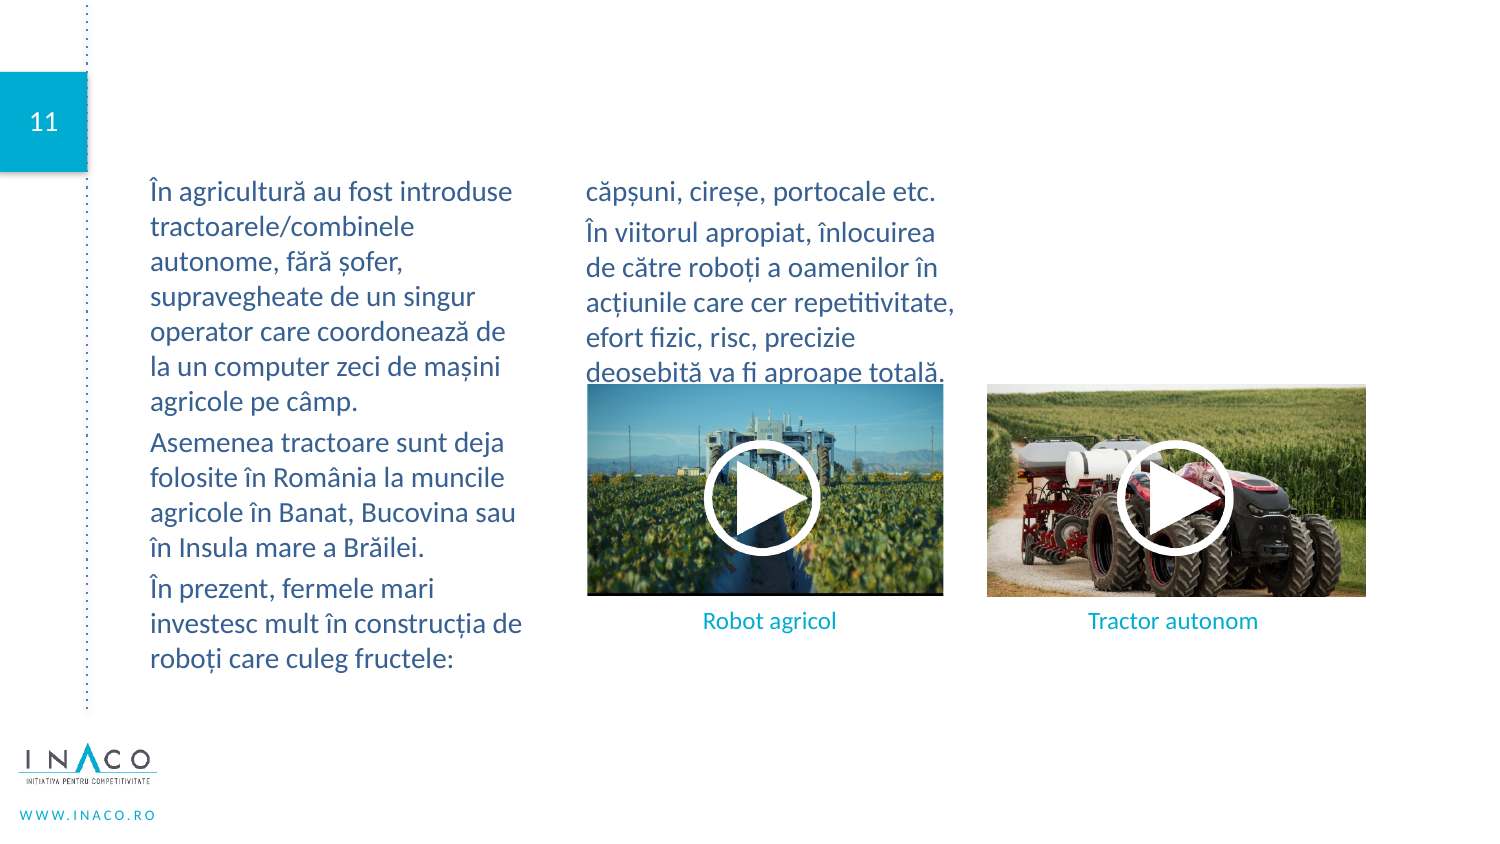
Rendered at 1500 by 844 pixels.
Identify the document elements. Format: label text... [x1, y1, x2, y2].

picture [987, 384, 1366, 598]
text_box Tractor autonom [1067, 605, 1274, 642]
picture [587, 384, 944, 596]
list În agricultură au fost introduse tractoarele/combinele autonome, fără șofer, supravegheate de un singur operator care coordonează de la un computer zeci de mașini agricole pe câmp. Asemenea tractoare sunt deja folosite în România la muncile agricole în Banat, Bucovina sau în Insula mare a Brăilei. În prezent, fermele mari investesc mult în construcția de roboți care culeg fructele: căpșuni, cireșe, portocale etc. În viitorul apropiat, înlocuirea de către roboți a oamenilor în acțiunile care cer repetitivitate, efort fizic, risc, precizie deosebită va fi aproape totală. [150, 171, 963, 710]
text_box Robot agricol [687, 605, 852, 642]
picture [12, 734, 163, 791]
